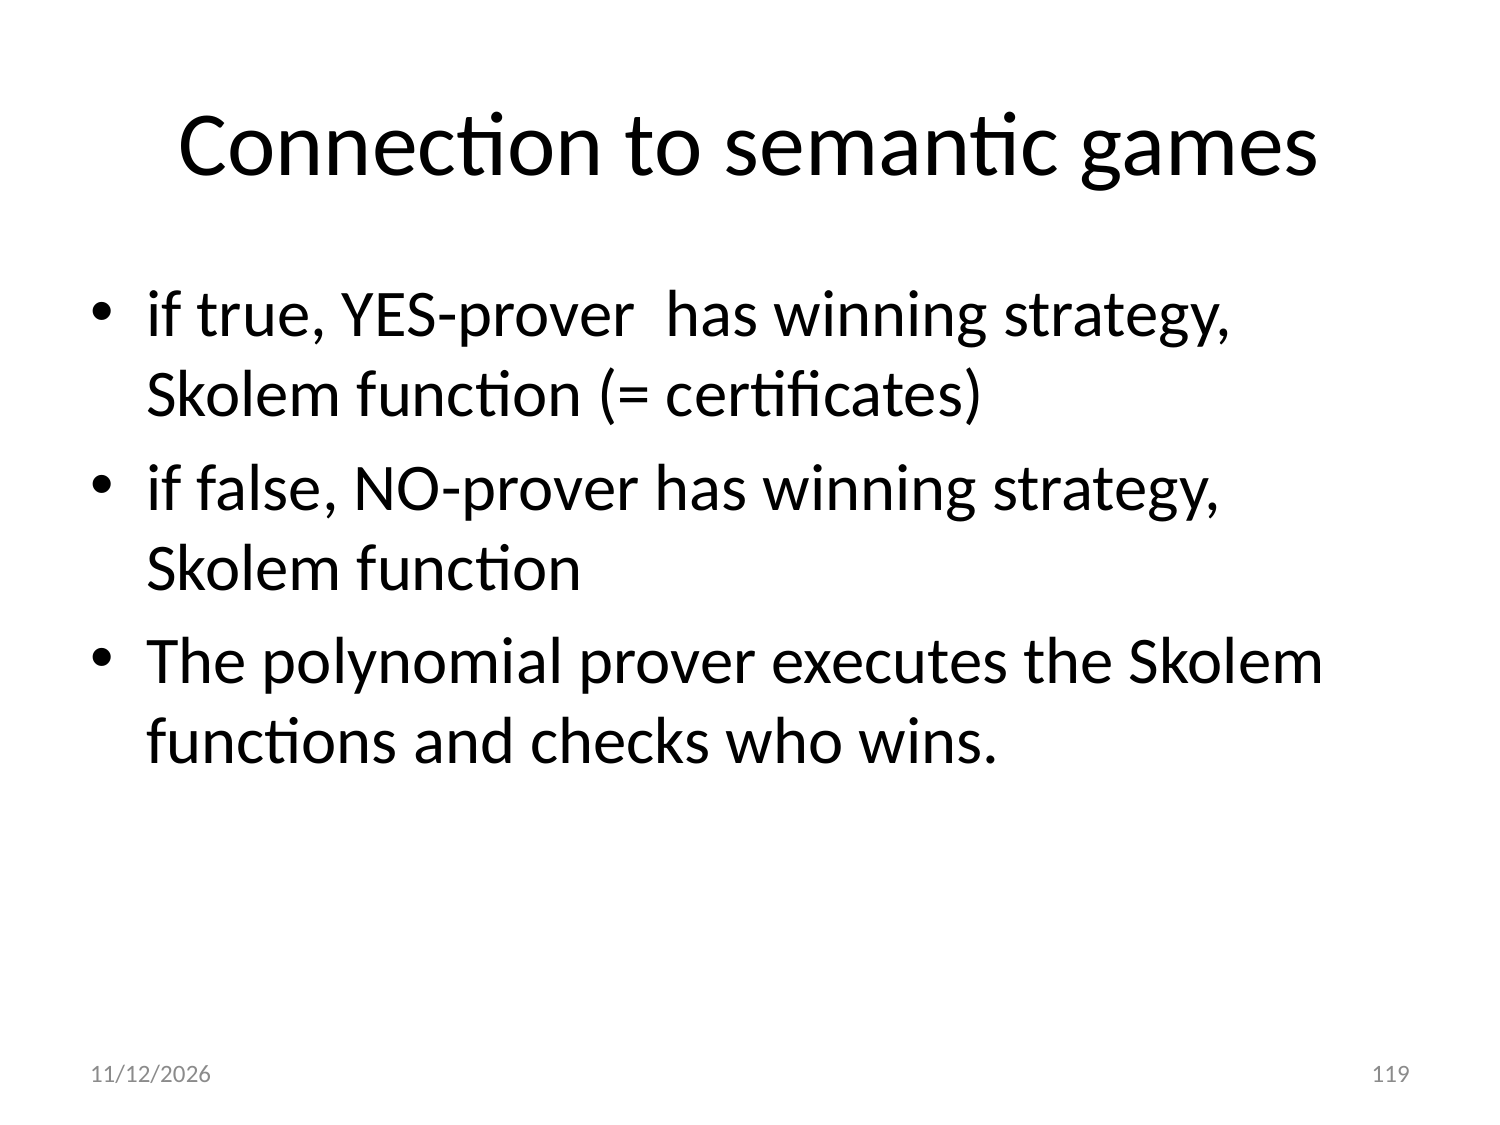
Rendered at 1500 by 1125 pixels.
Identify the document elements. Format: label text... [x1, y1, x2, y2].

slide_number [75, 1042, 425, 1103]
list if true, YES-prover has winning strategy, Skolem function (= certificates) if false, NO-prover has winning strategy, Skolem function The polynomial prover executes the Skolem functions and checks who wins. [75, 262, 1425, 1005]
slide_number 119 [1074, 1042, 1425, 1103]
title Connection to semantic games [75, 45, 1425, 233]
